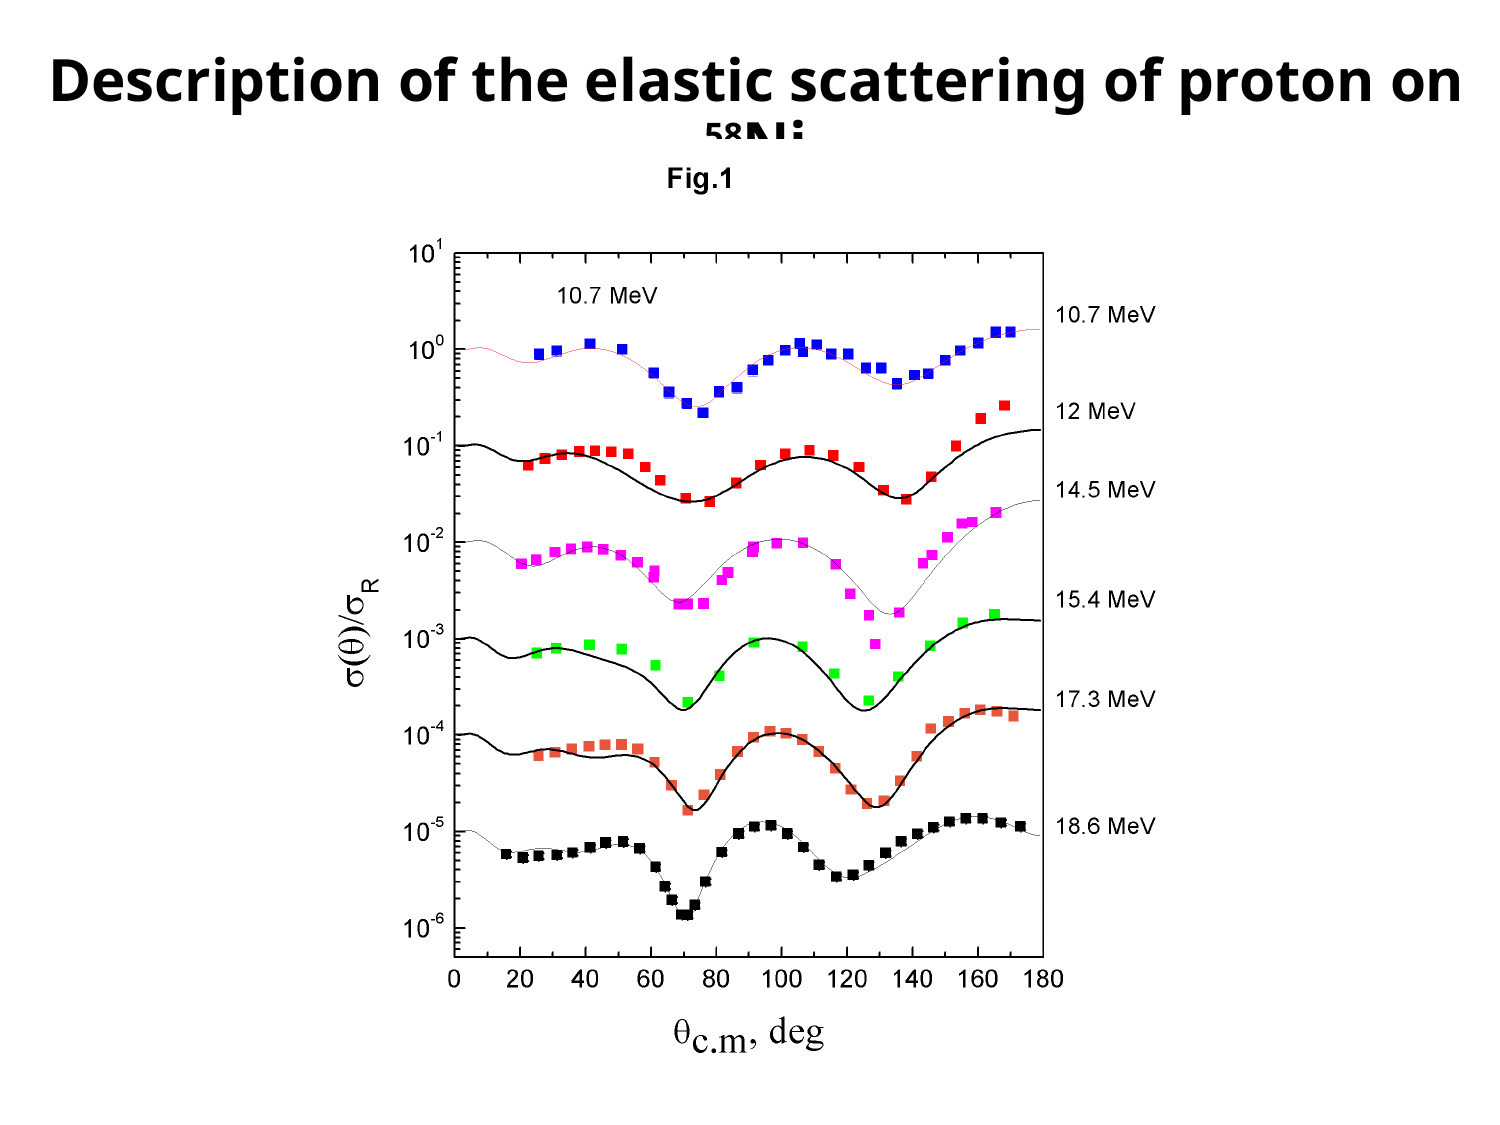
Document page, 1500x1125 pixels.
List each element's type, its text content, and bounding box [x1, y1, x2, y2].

picture [299, 139, 1163, 1119]
title Description of the elastic scattering of proton on 58Ni [0, 0, 1500, 254]
